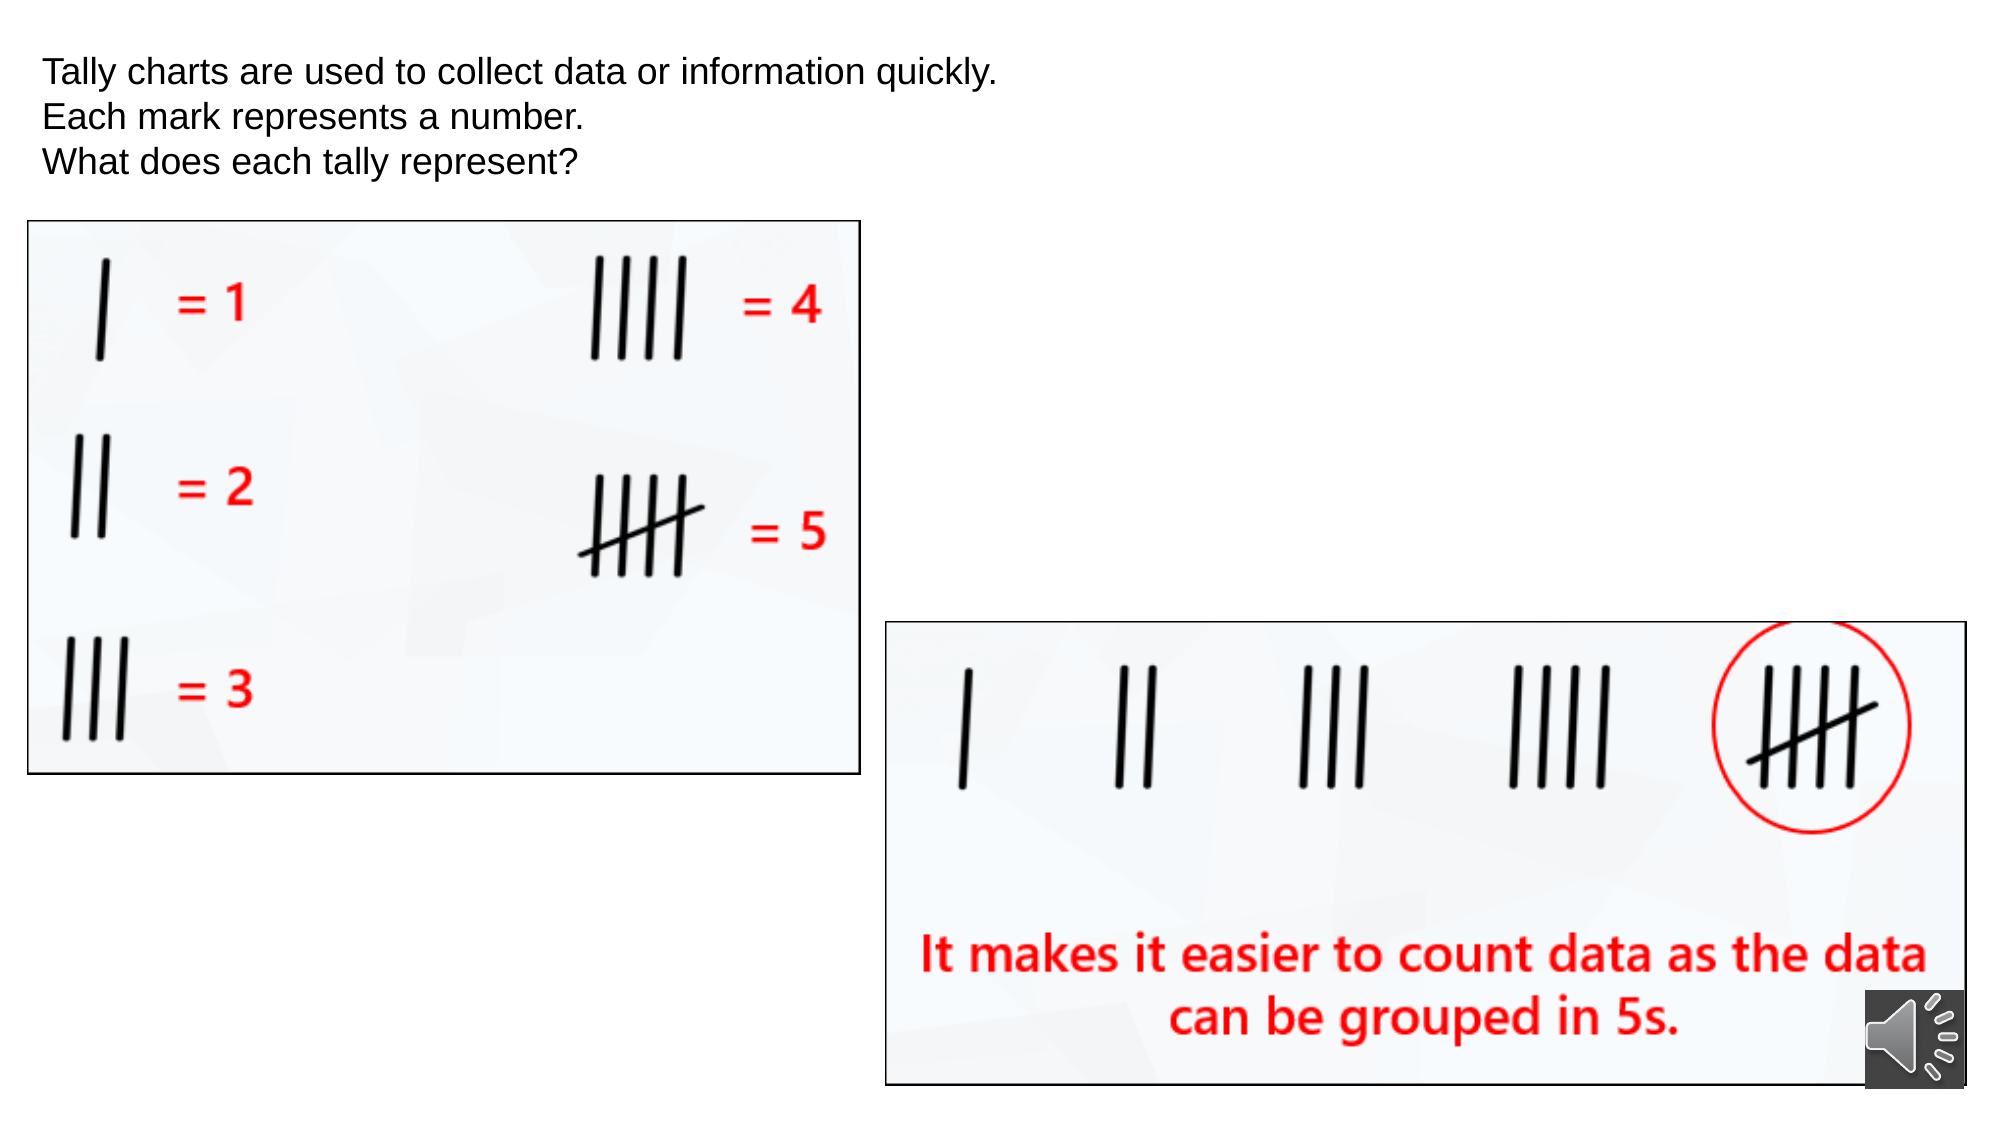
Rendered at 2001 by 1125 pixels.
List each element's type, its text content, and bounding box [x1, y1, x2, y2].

picture [26, 220, 861, 775]
picture [885, 621, 1967, 1090]
text_box Tally charts are used to collect data or information quickly. Each mark represents a number. What does each tally represent? [27, 39, 1382, 189]
